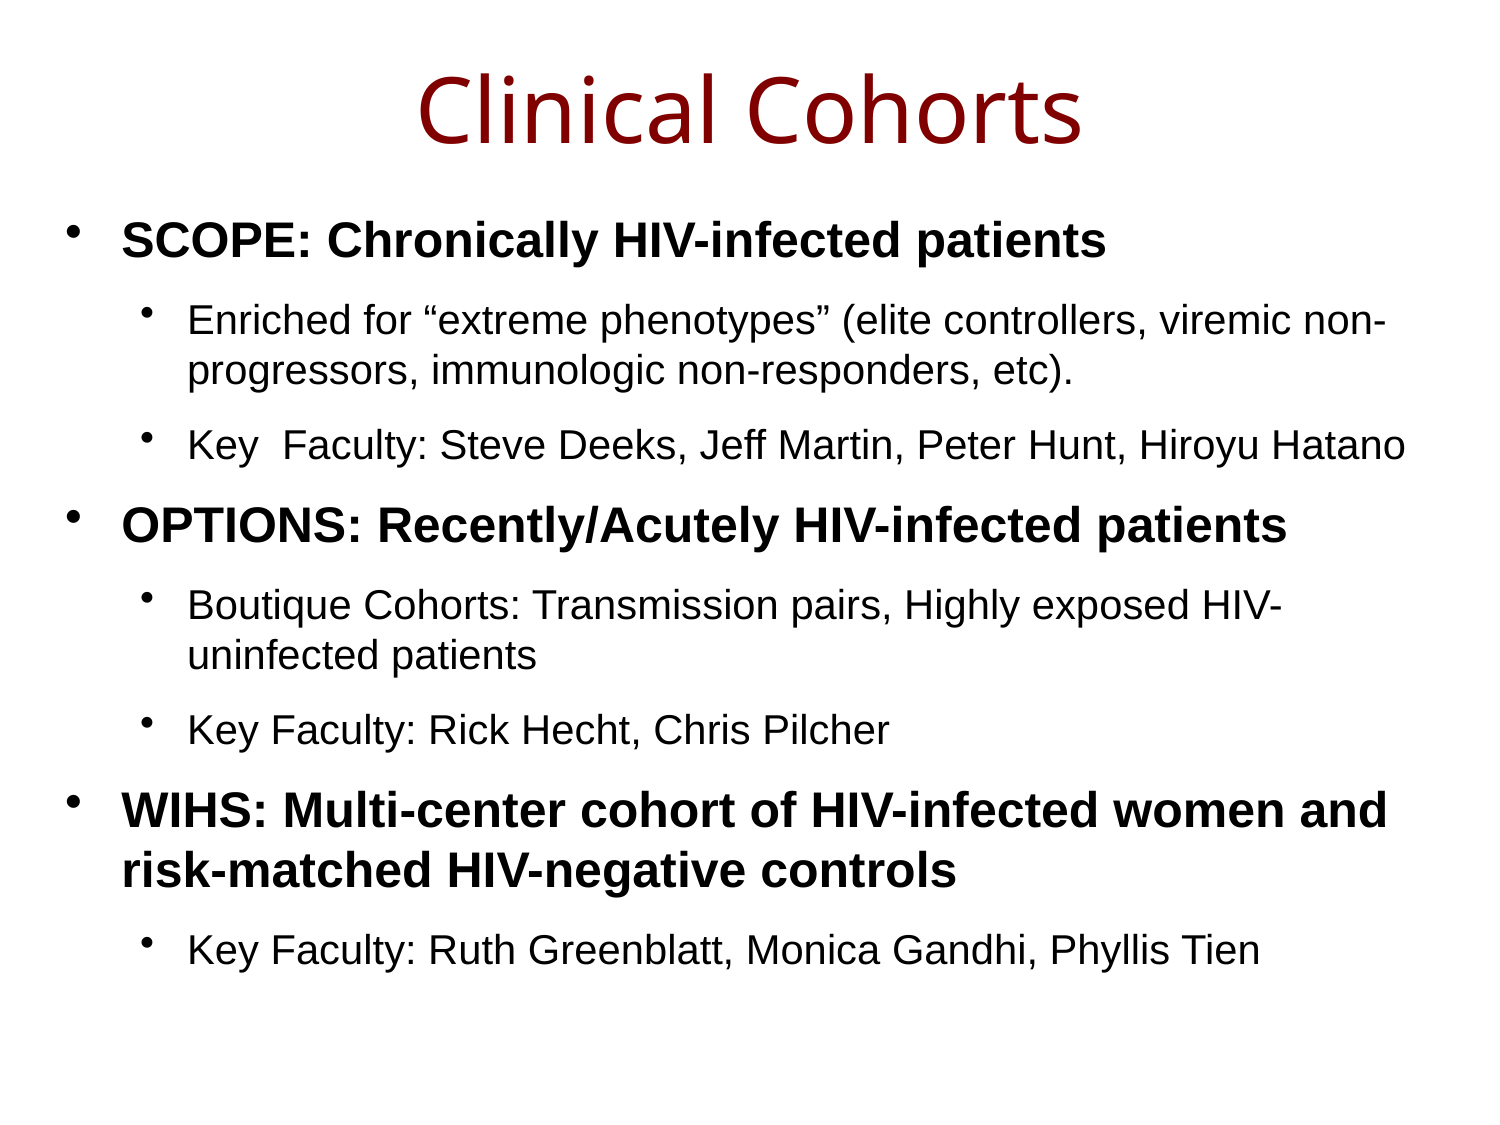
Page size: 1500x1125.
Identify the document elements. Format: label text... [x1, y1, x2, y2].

title Clinical Cohorts [112, 40, 1389, 173]
list SCOPE: Chronically HIV-infected patients Enriched for “extreme phenotypes” (elite controllers, viremic non-progressors, immunologic non-responders, etc). Key Faculty: Steve Deeks, Jeff Martin, Peter Hunt, Hiroyu Hatano OPTIONS: Recently/Acutely HIV-infected patients Boutique Cohorts: Transmission pairs, Highly exposed HIV-uninfected patients Key Faculty: Rick Hecht, Chris Pilcher WIHS: Multi-center cohort of HIV-infected women and risk-matched HIV-negative controls Key Faculty: Ruth Greenblatt, Monica Gandhi, Phyllis Tien [49, 199, 1446, 963]
